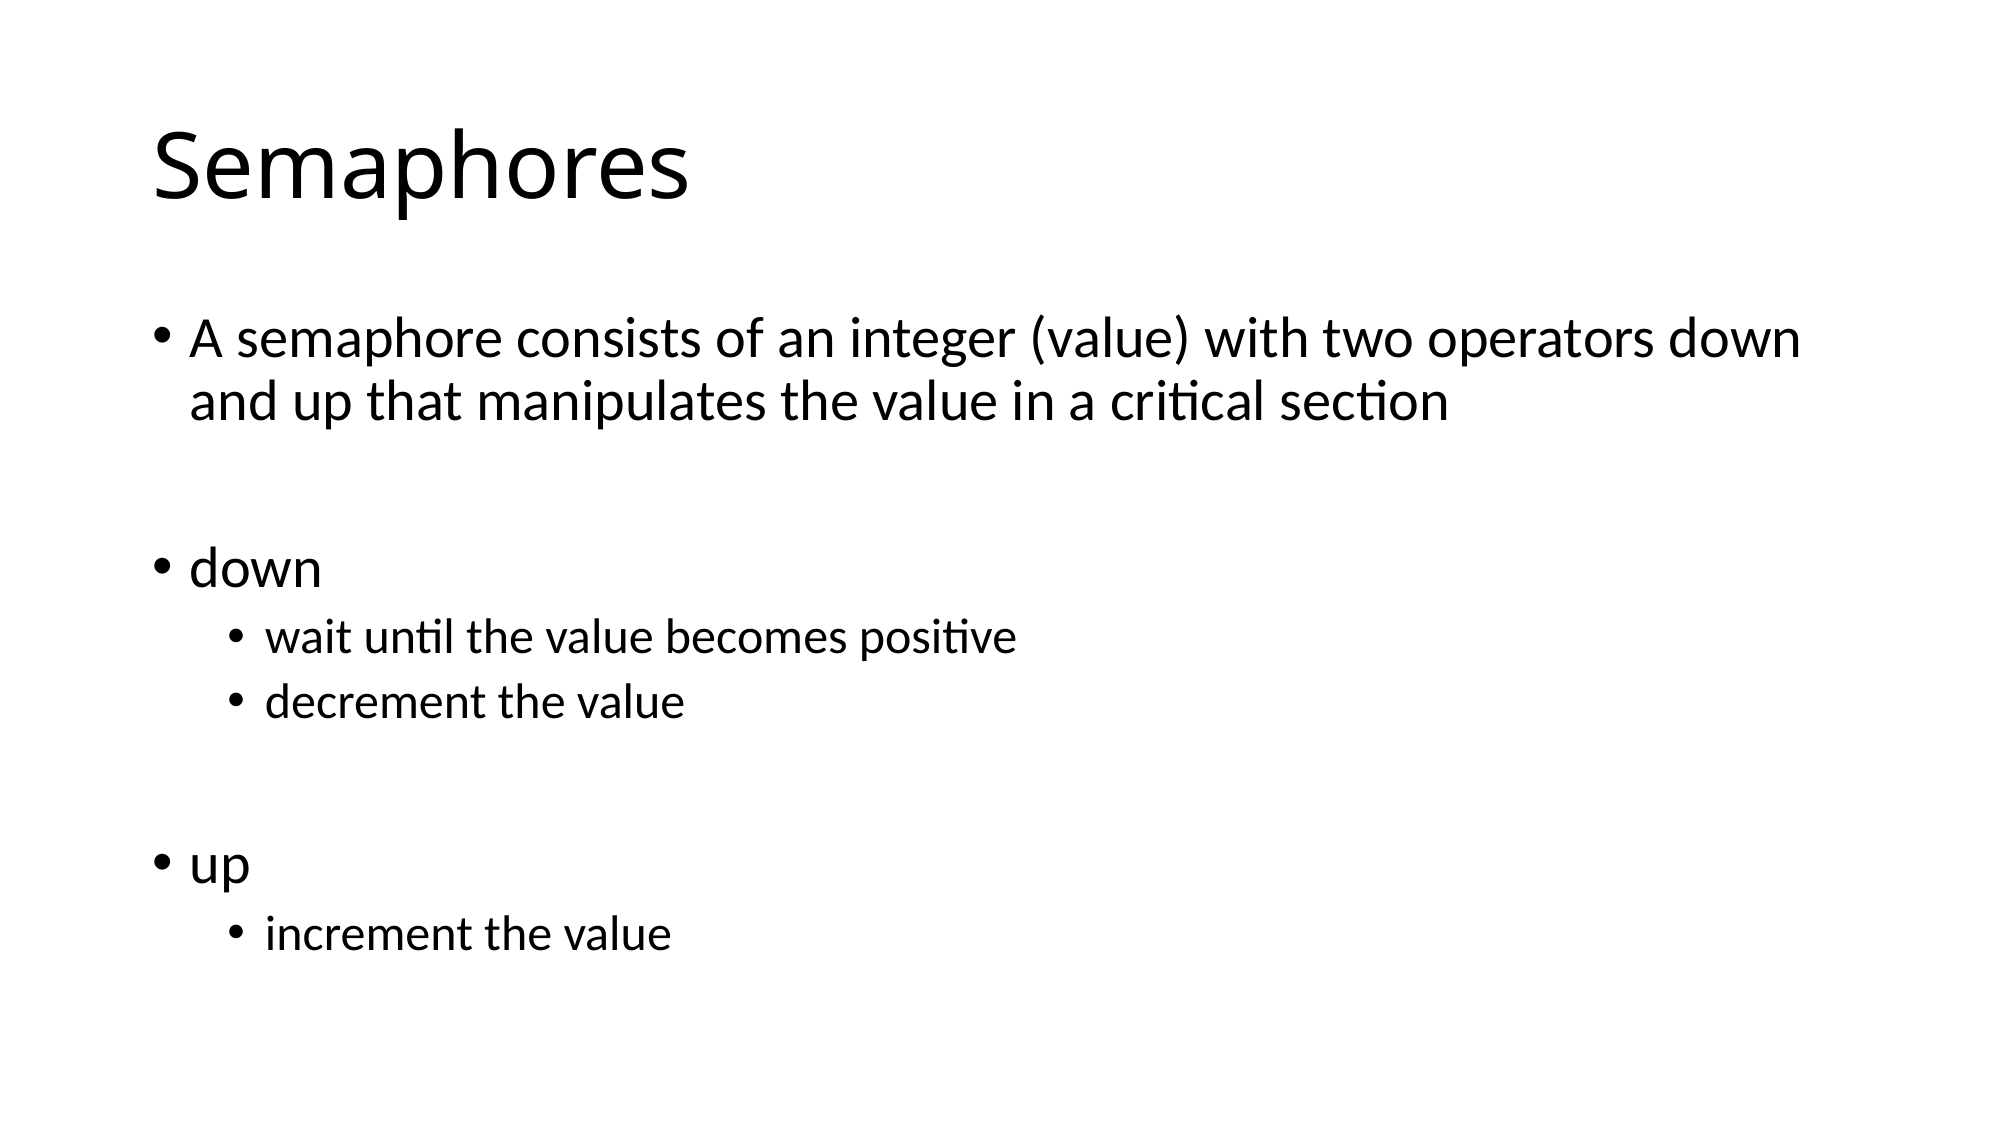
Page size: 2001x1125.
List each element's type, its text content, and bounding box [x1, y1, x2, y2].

title Semaphores [137, 59, 1863, 278]
list A semaphore consists of an integer (value) with two operators down and up that manipulates the value in a critical section down wait until the value becomes positive decrement the value up increment the value [137, 299, 1863, 1014]
